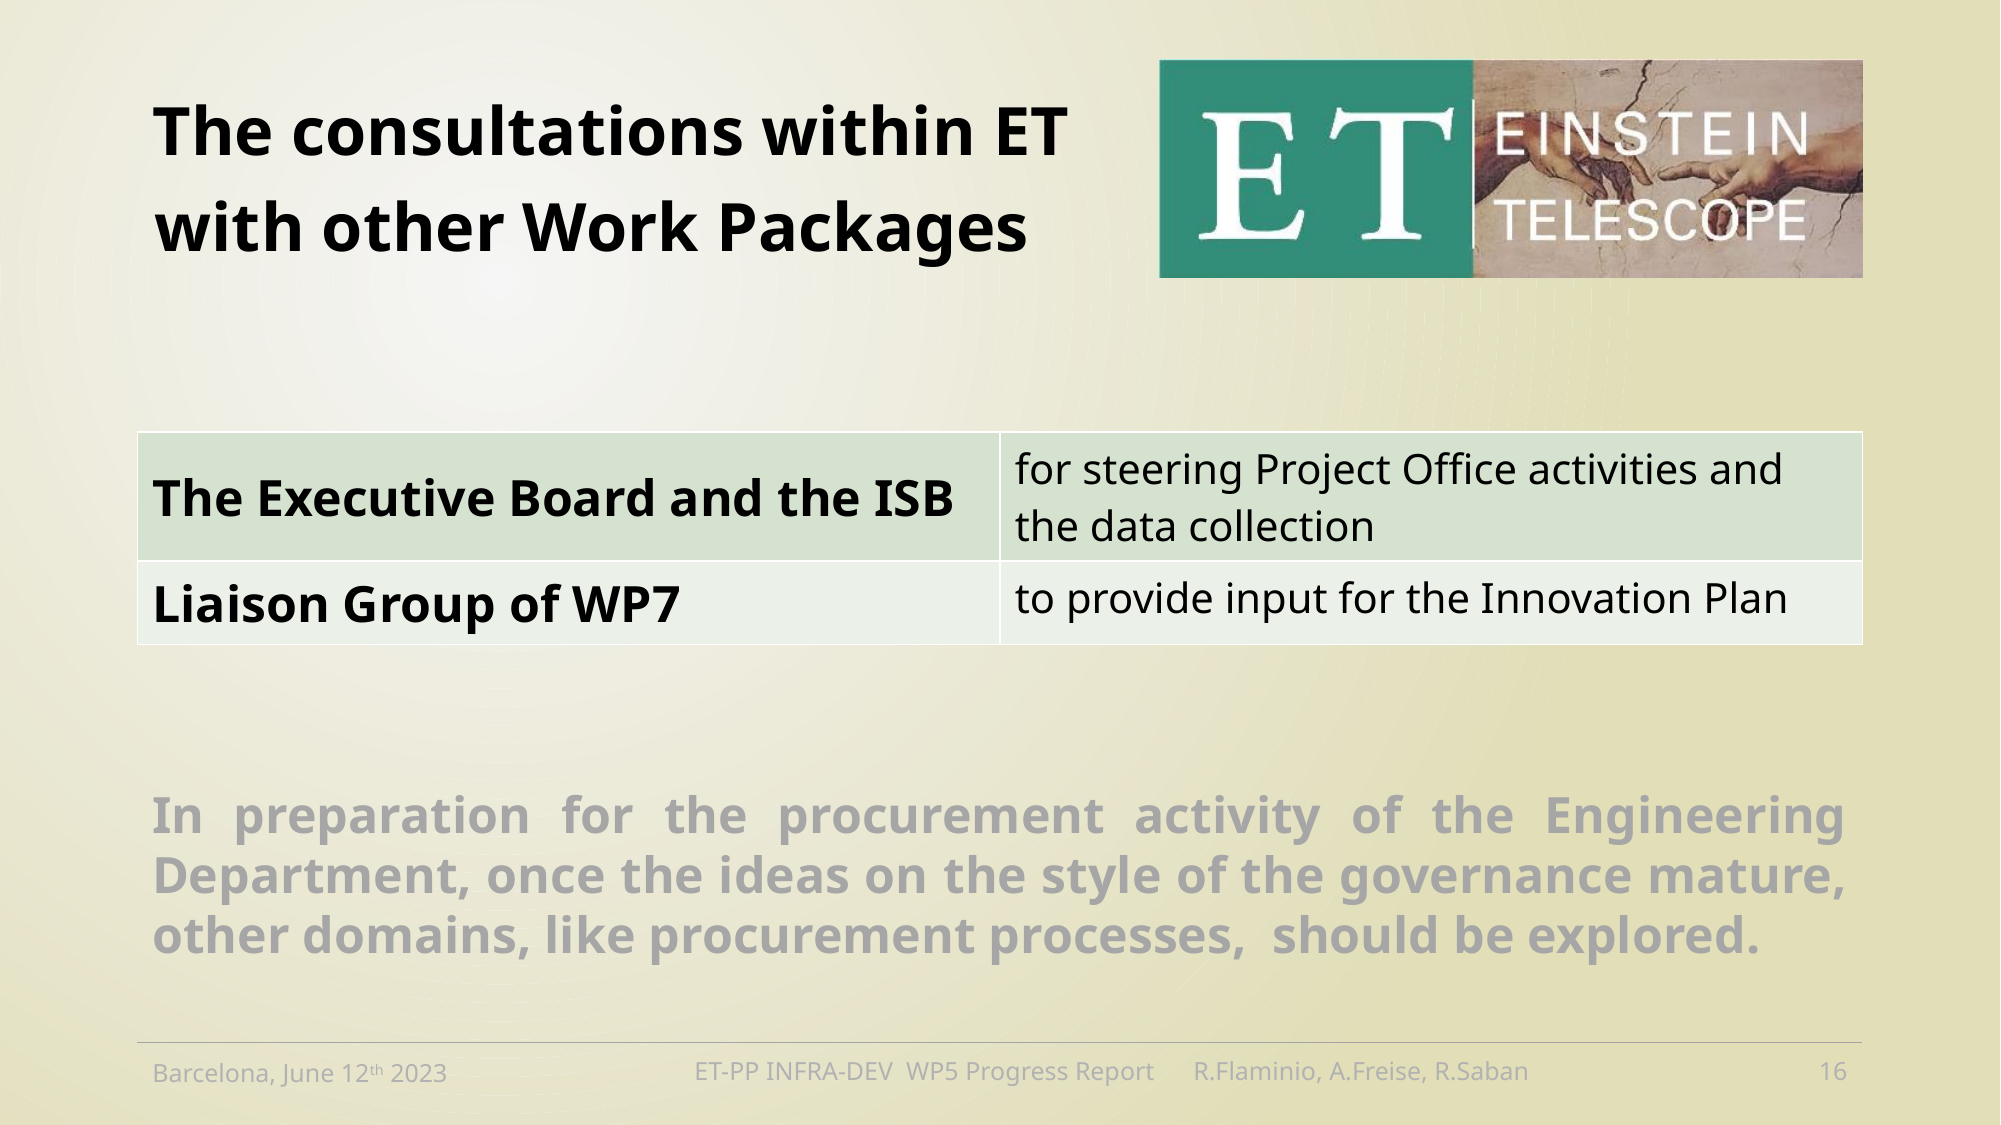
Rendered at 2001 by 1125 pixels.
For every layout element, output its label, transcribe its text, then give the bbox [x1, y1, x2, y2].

table_cell to provide input for the Innovation Plan [1001, 562, 1862, 644]
table_cell Liaison Group of WP7 [138, 562, 999, 644]
text_box In preparation for the procurement activity of the Engineering Department, once the ideas on the style of the governance mature, other domains, like procurement processes, should be explored. [137, 776, 1863, 972]
table_header for steering Project Office activities and the data collection [1001, 433, 1862, 560]
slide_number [137, 1042, 494, 1103]
title The consultations within ET with other Work Packages [137, 59, 1160, 278]
footer ET-PP INFRA-DEV WP5 Progress Report R.Flaminio, A.Freise, R.Saban [494, 1042, 1732, 1103]
slide_number 15 [1732, 1042, 1863, 1103]
picture [1160, 59, 1863, 278]
table_header The Executive Board and the ISB [138, 433, 999, 560]
